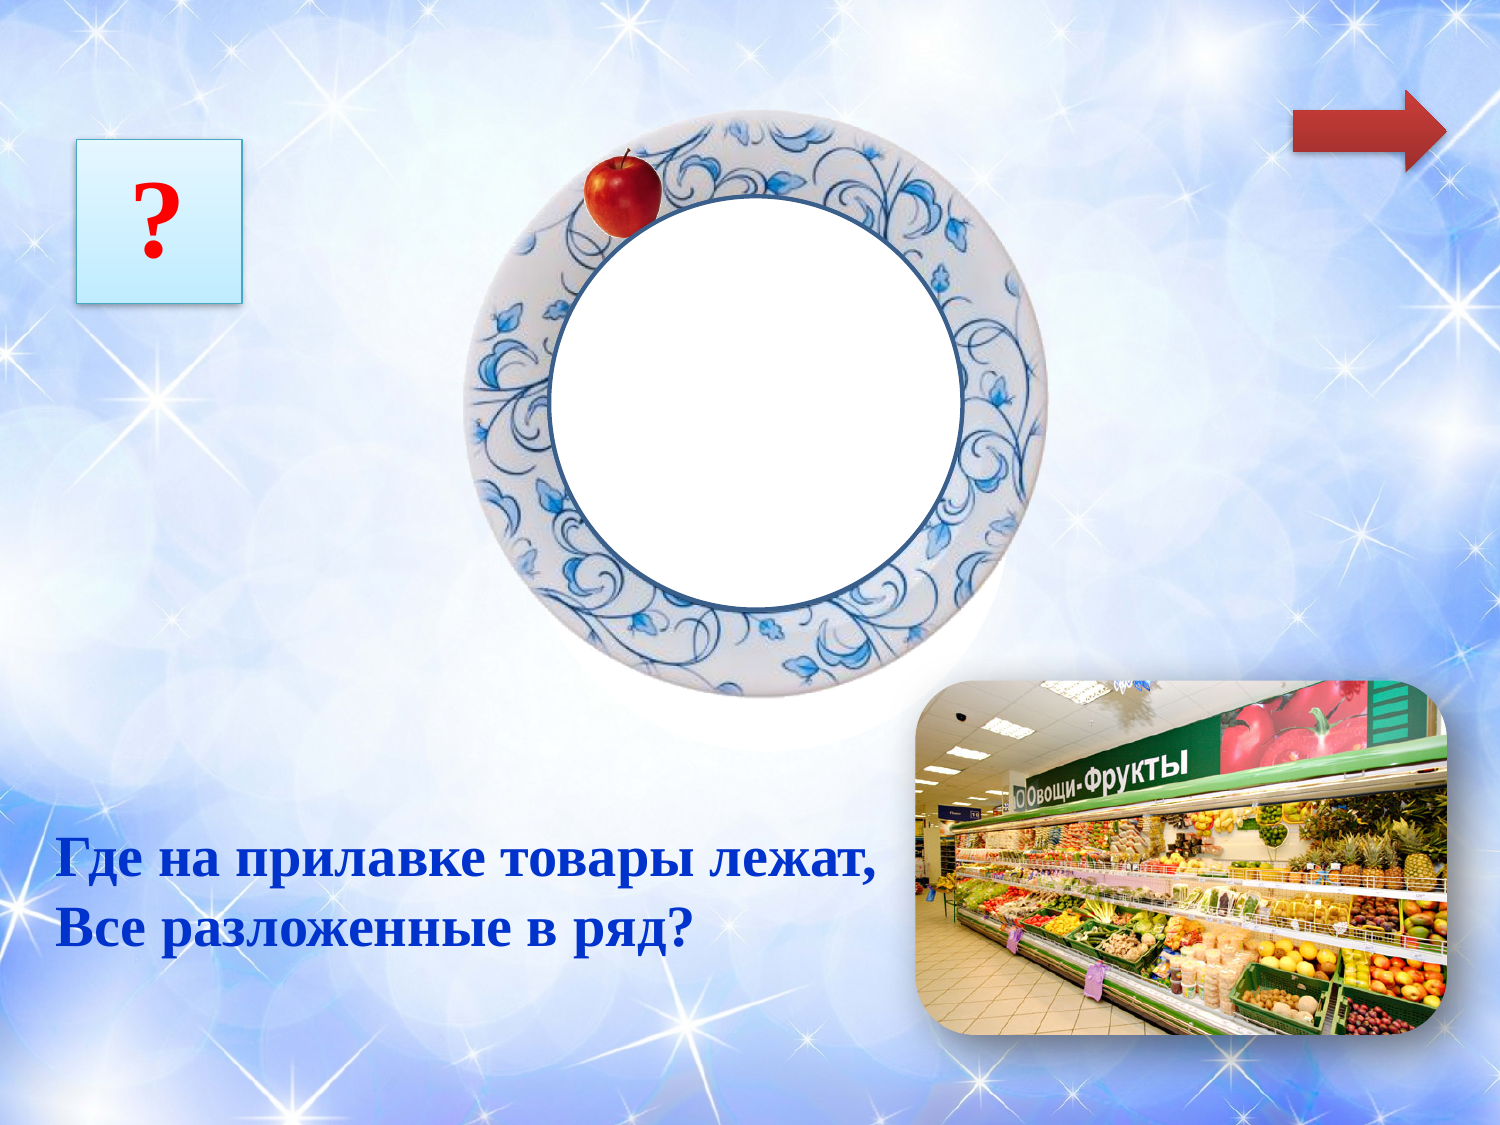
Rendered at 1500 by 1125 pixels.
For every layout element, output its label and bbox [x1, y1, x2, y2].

picture [0, 0, 1500, 1125]
text_box [76, 136, 243, 304]
text_box [466, 113, 1046, 693]
